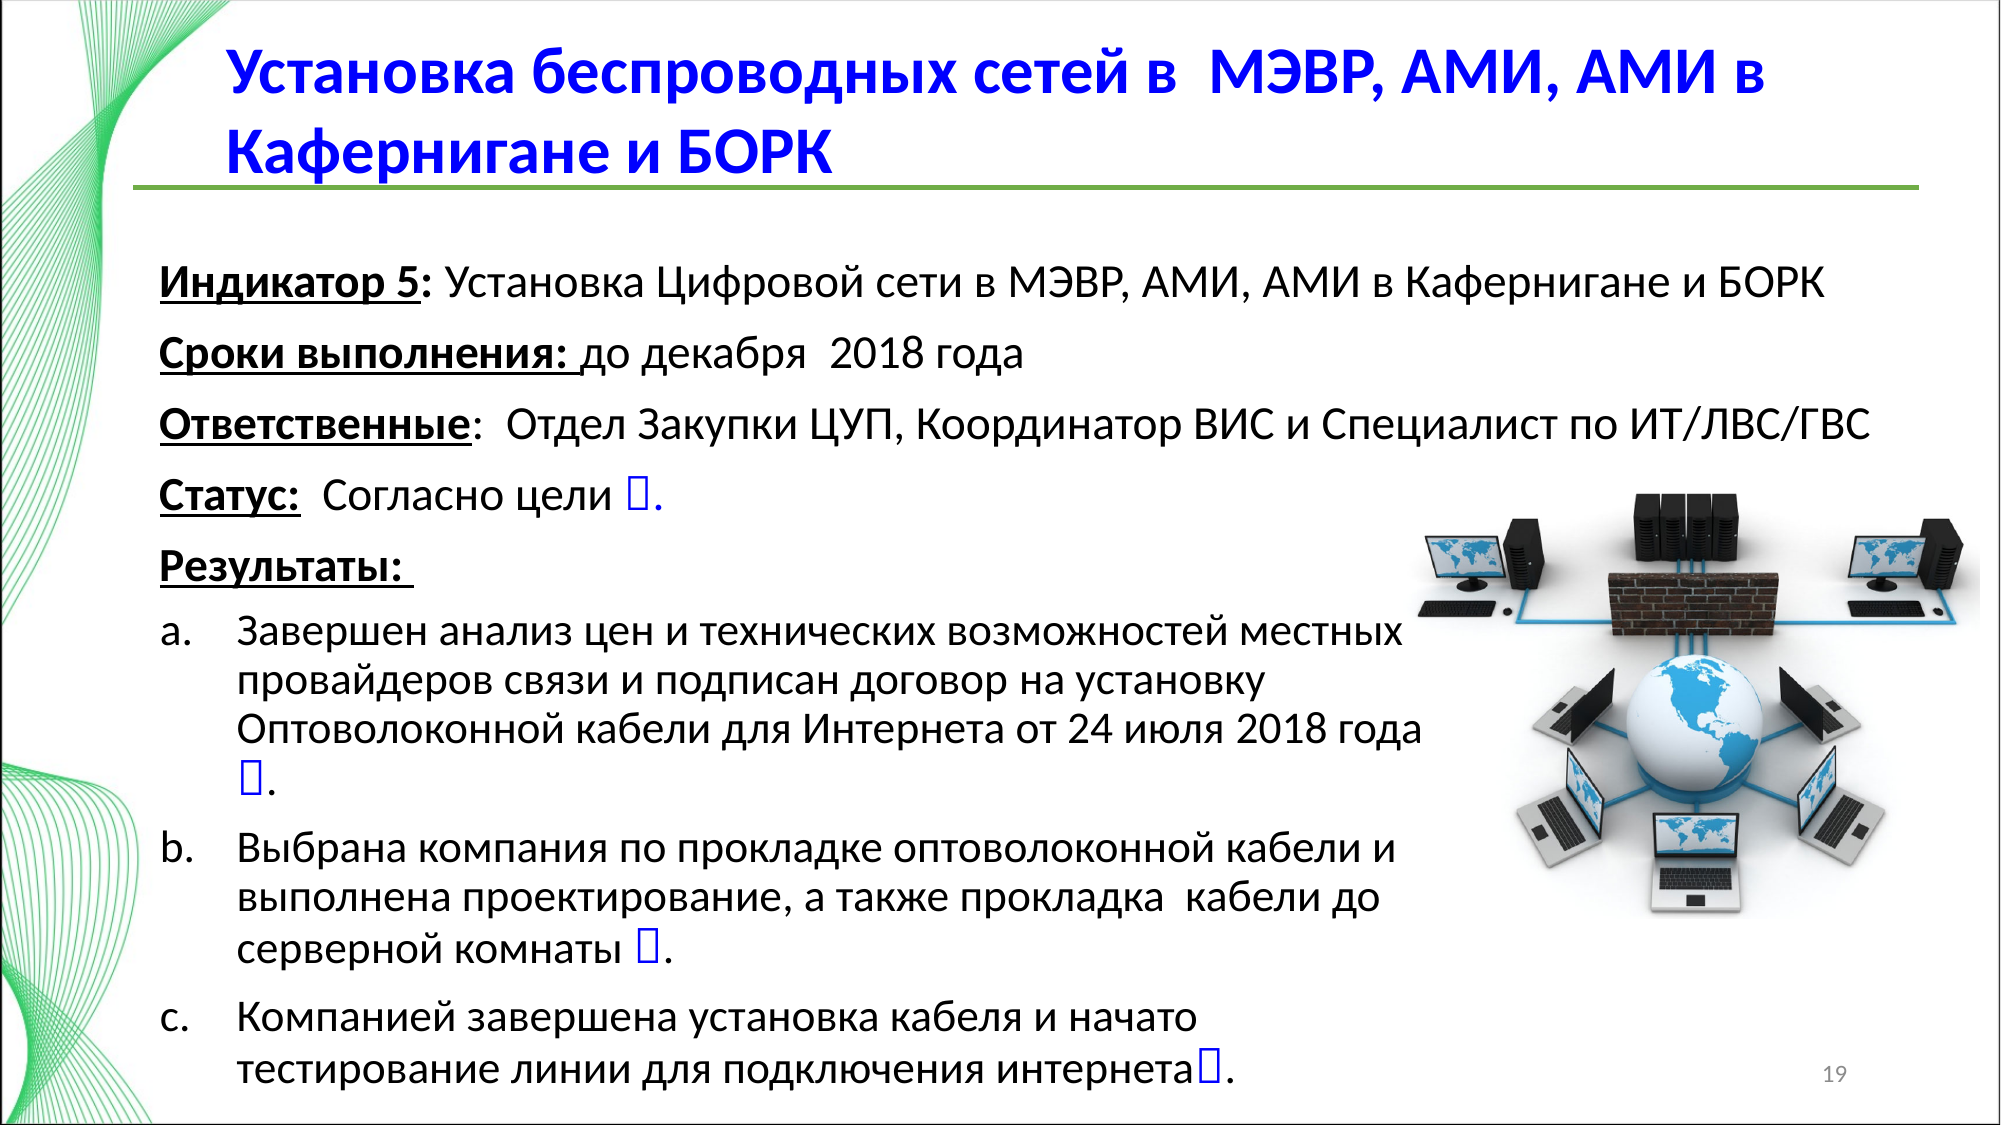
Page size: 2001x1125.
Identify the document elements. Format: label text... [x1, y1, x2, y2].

list Завершен анализ цен и технических возможностей местных провайдеров связи и подписан договор на установку Оптоволоконной кабели для Интернета от 24 июля 2018 года . Выбрана компания по прокладке оптоволоконной кабели и выполнена проектирование, а также прокладка кабели до серверной комнаты . Компанией завершена установка кабеля и начато тестирование линии для подключения интернета. [144, 603, 1489, 1107]
slide_number 19 [1412, 1042, 1863, 1103]
text_box Установка беспроводных сетей в МЭВР, АМИ, АМИ в Кафернигане и БОРК [211, 190, 1861, 195]
picture [0, 0, 2001, 1125]
text_box Установка беспроводных сетей в МЭВР, АМИ, АМИ в Кафернигане и БОРК [211, 19, 1861, 185]
text_box Индикатор 5: Установка Цифровой сети в МЭВР, АМИ, АМИ в Кафернигане и БОРК Сроки выполнения: до декабря 2018 года Ответственные: Отдел Закупки ЦУП, Координатор ВИС и Специалист по ИТ/ЛВС/ГВС Статус: Согласно цели . Результаты: [144, 249, 1980, 603]
